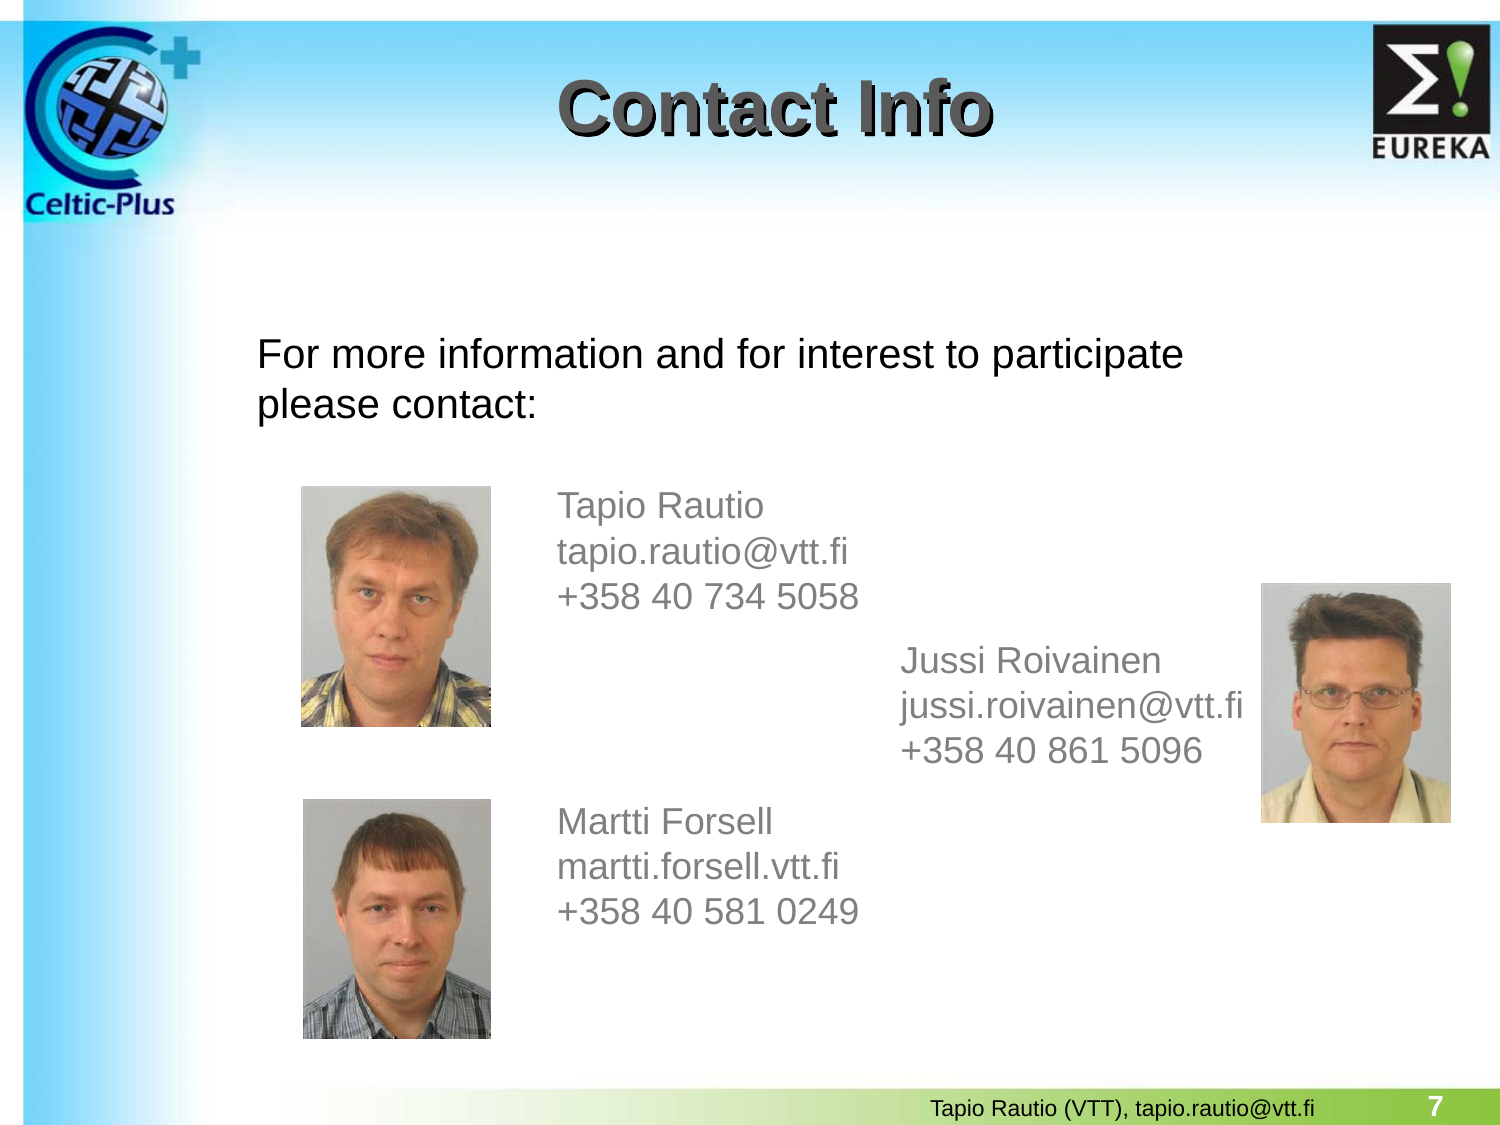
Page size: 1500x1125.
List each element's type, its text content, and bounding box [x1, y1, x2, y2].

picture [302, 799, 491, 1039]
text_box Jussi Roivainen jussi.roivainen@vtt.fi +358 40 861 5096 [885, 628, 1260, 839]
picture [0, 0, 1500, 1125]
slide_number 7 [1223, 1034, 1459, 1094]
title Contact Info [100, 31, 1451, 174]
picture [301, 485, 491, 728]
text_box Tapio Rautio (VTT), tapio.rautio@vtt.fi [915, 1086, 1350, 1125]
text_box For more information and for interest to participate please contact: Tapio Rautio tapio.rautio@vtt.fi +358 40 734 5058 Martti Forsell martti.forsell.vtt.fi +358 40 581 0249 [242, 319, 1223, 1125]
